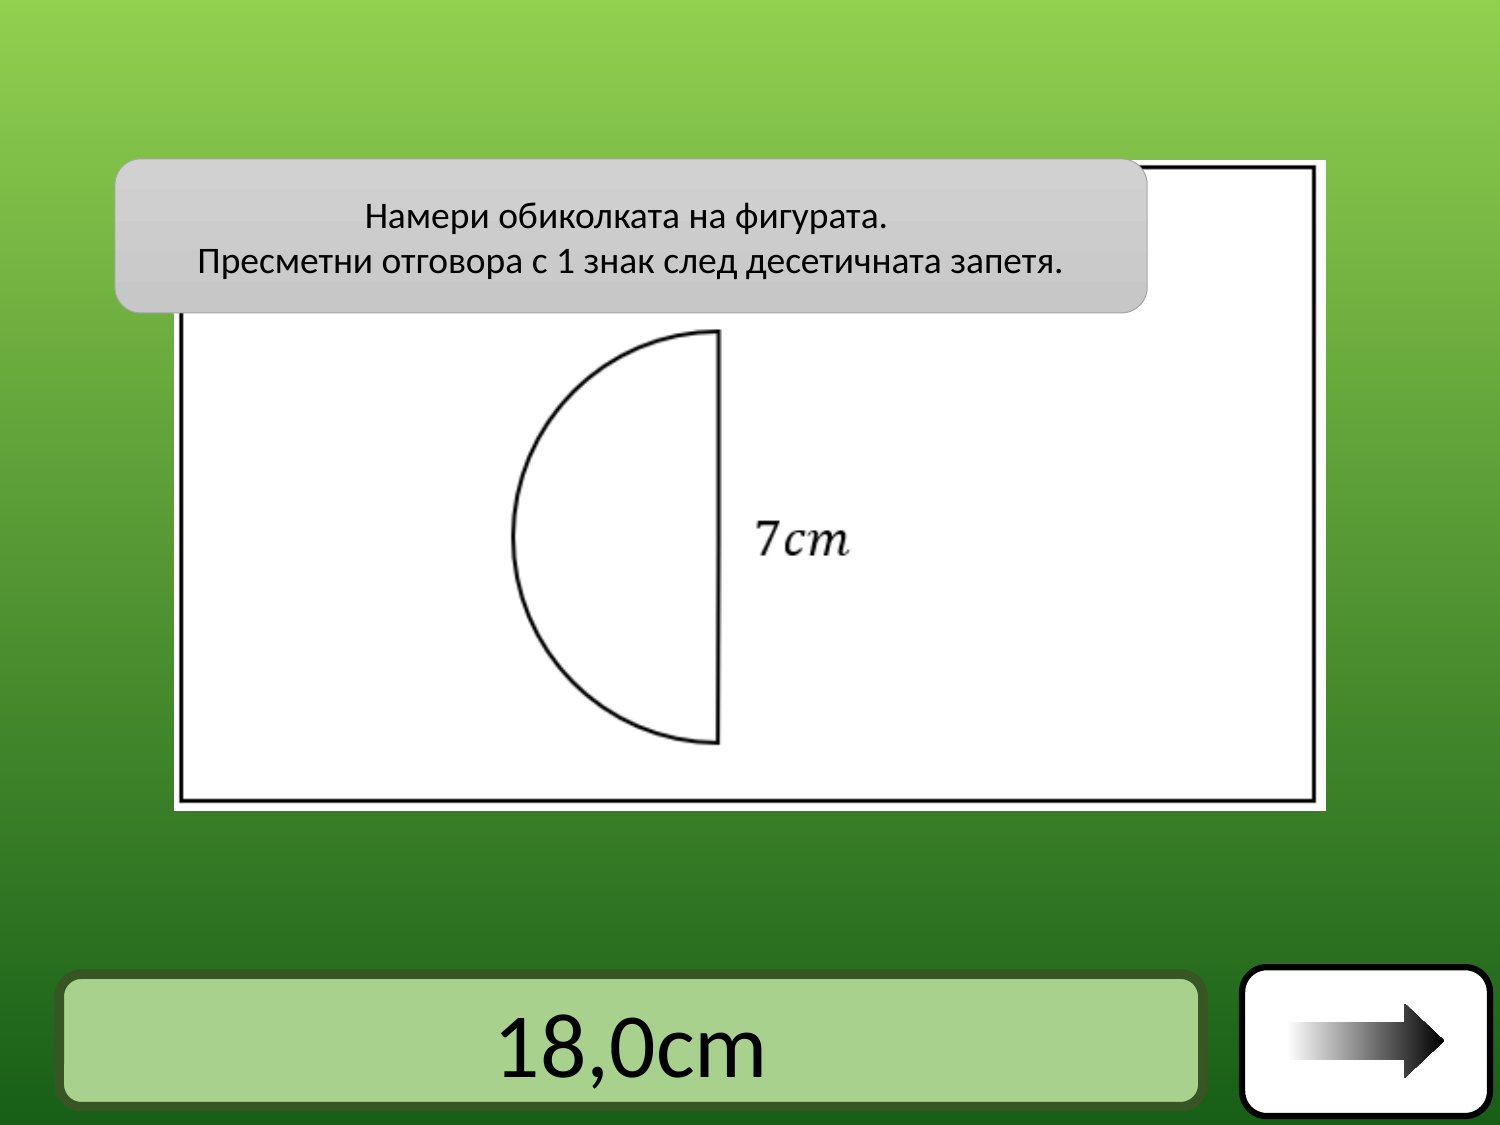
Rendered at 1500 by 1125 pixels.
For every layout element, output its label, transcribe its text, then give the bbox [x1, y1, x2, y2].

text_box Намери обиколката на фигурата. Пресметни отговора с 1 знак след десетичната запетя. [114, 158, 1131, 314]
text_box 18,0cm [58, 973, 1204, 1108]
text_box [1242, 967, 1490, 1117]
picture [174, 160, 1326, 811]
